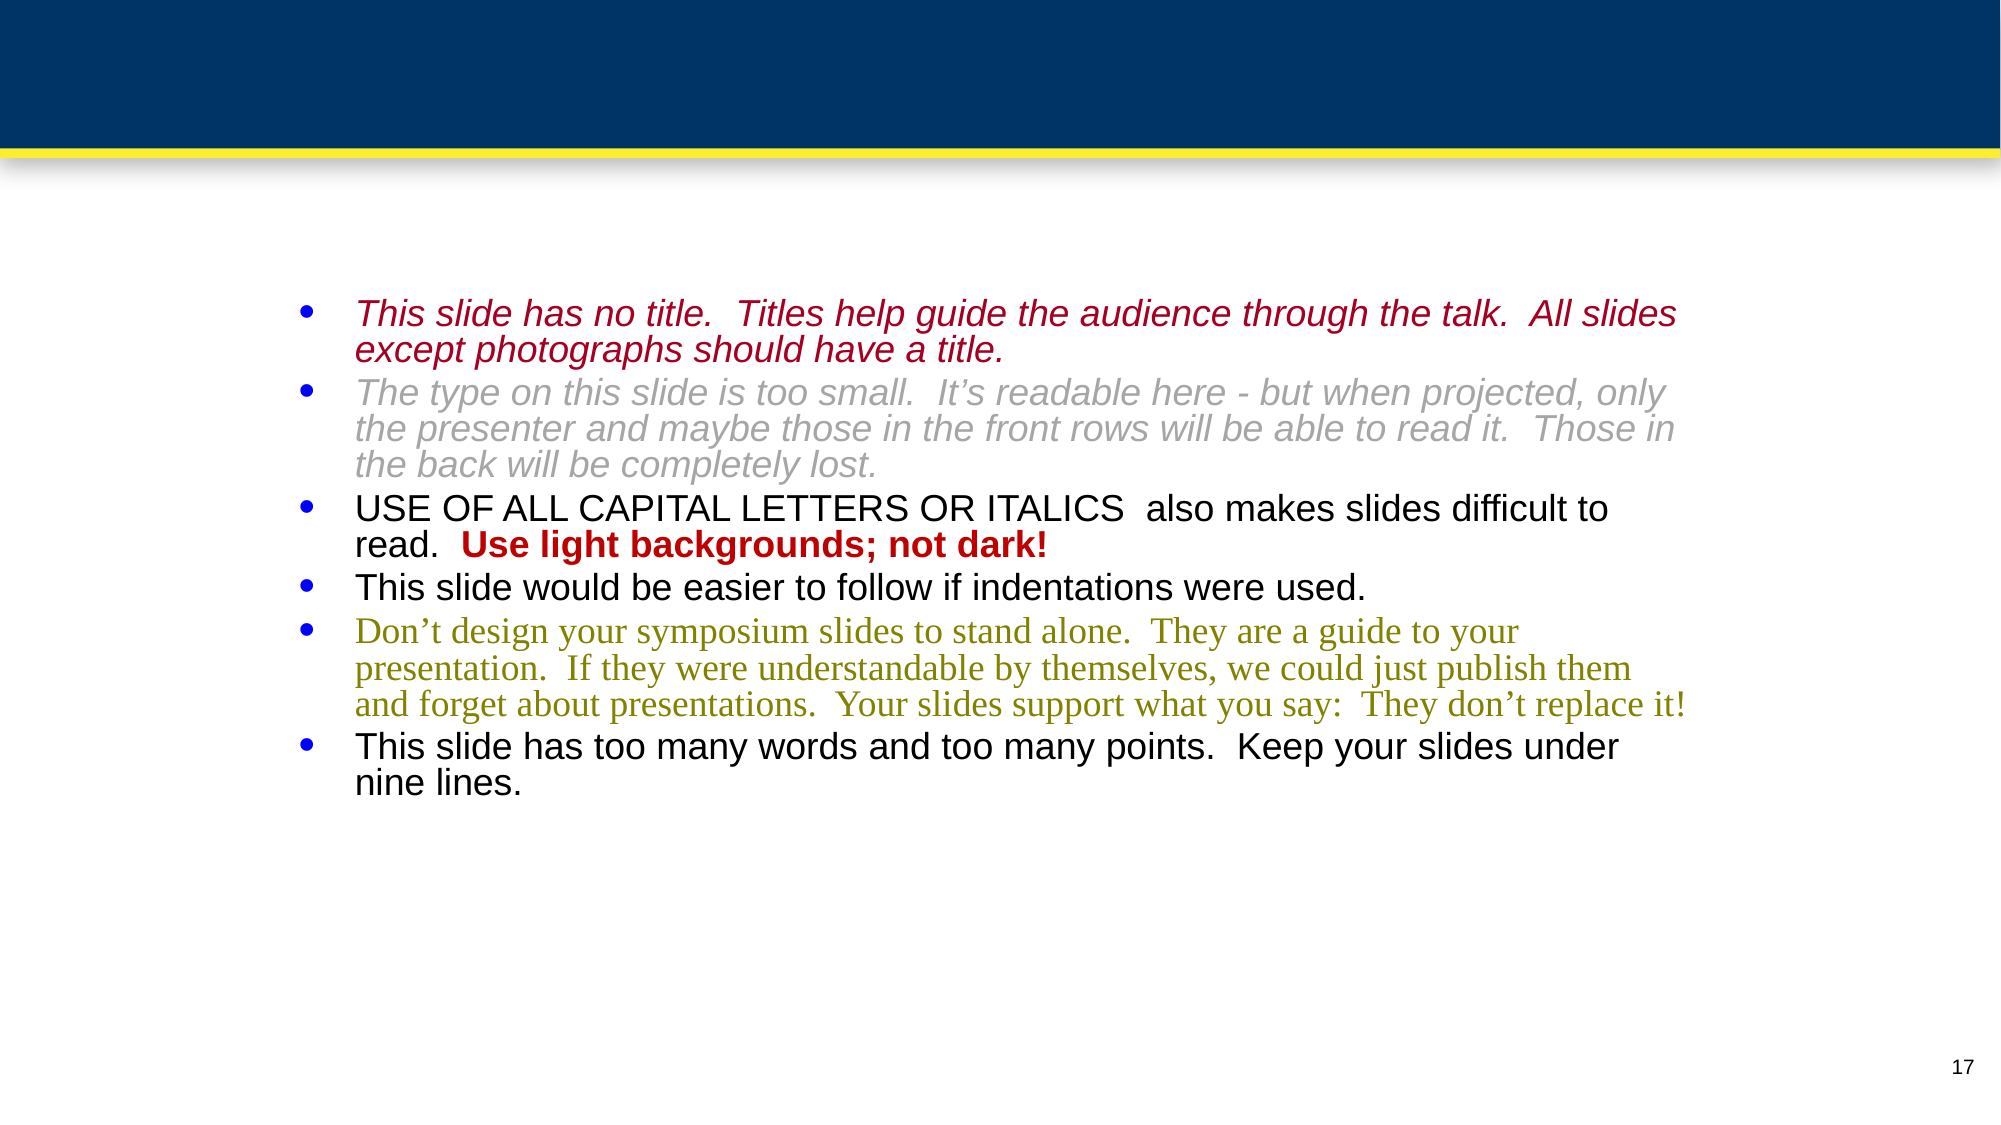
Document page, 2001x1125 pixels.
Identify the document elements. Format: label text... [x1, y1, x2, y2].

slide_number 17 [1522, 1046, 1990, 1125]
list This slide has no title. Titles help guide the audience through the talk. All slides except photographs should have a title. The type on this slide is too small. It’s readable here - but when projected, only the presenter and maybe those in the front rows will be able to read it. Those in the back will be completely lost. USE OF ALL CAPITAL LETTERS OR ITALICS also makes slides difficult to read. Use light backgrounds; not dark! This slide would be easier to follow if indentations were used. Don’t design your symposium slides to stand alone. They are a guide to your presentation. If they were understandable by themselves, we could just publish them and forget about presentations. Your slides support what you say: They don’t replace it! This slide has too many words and too many points. Keep your slides under nine lines. [283, 290, 1705, 906]
